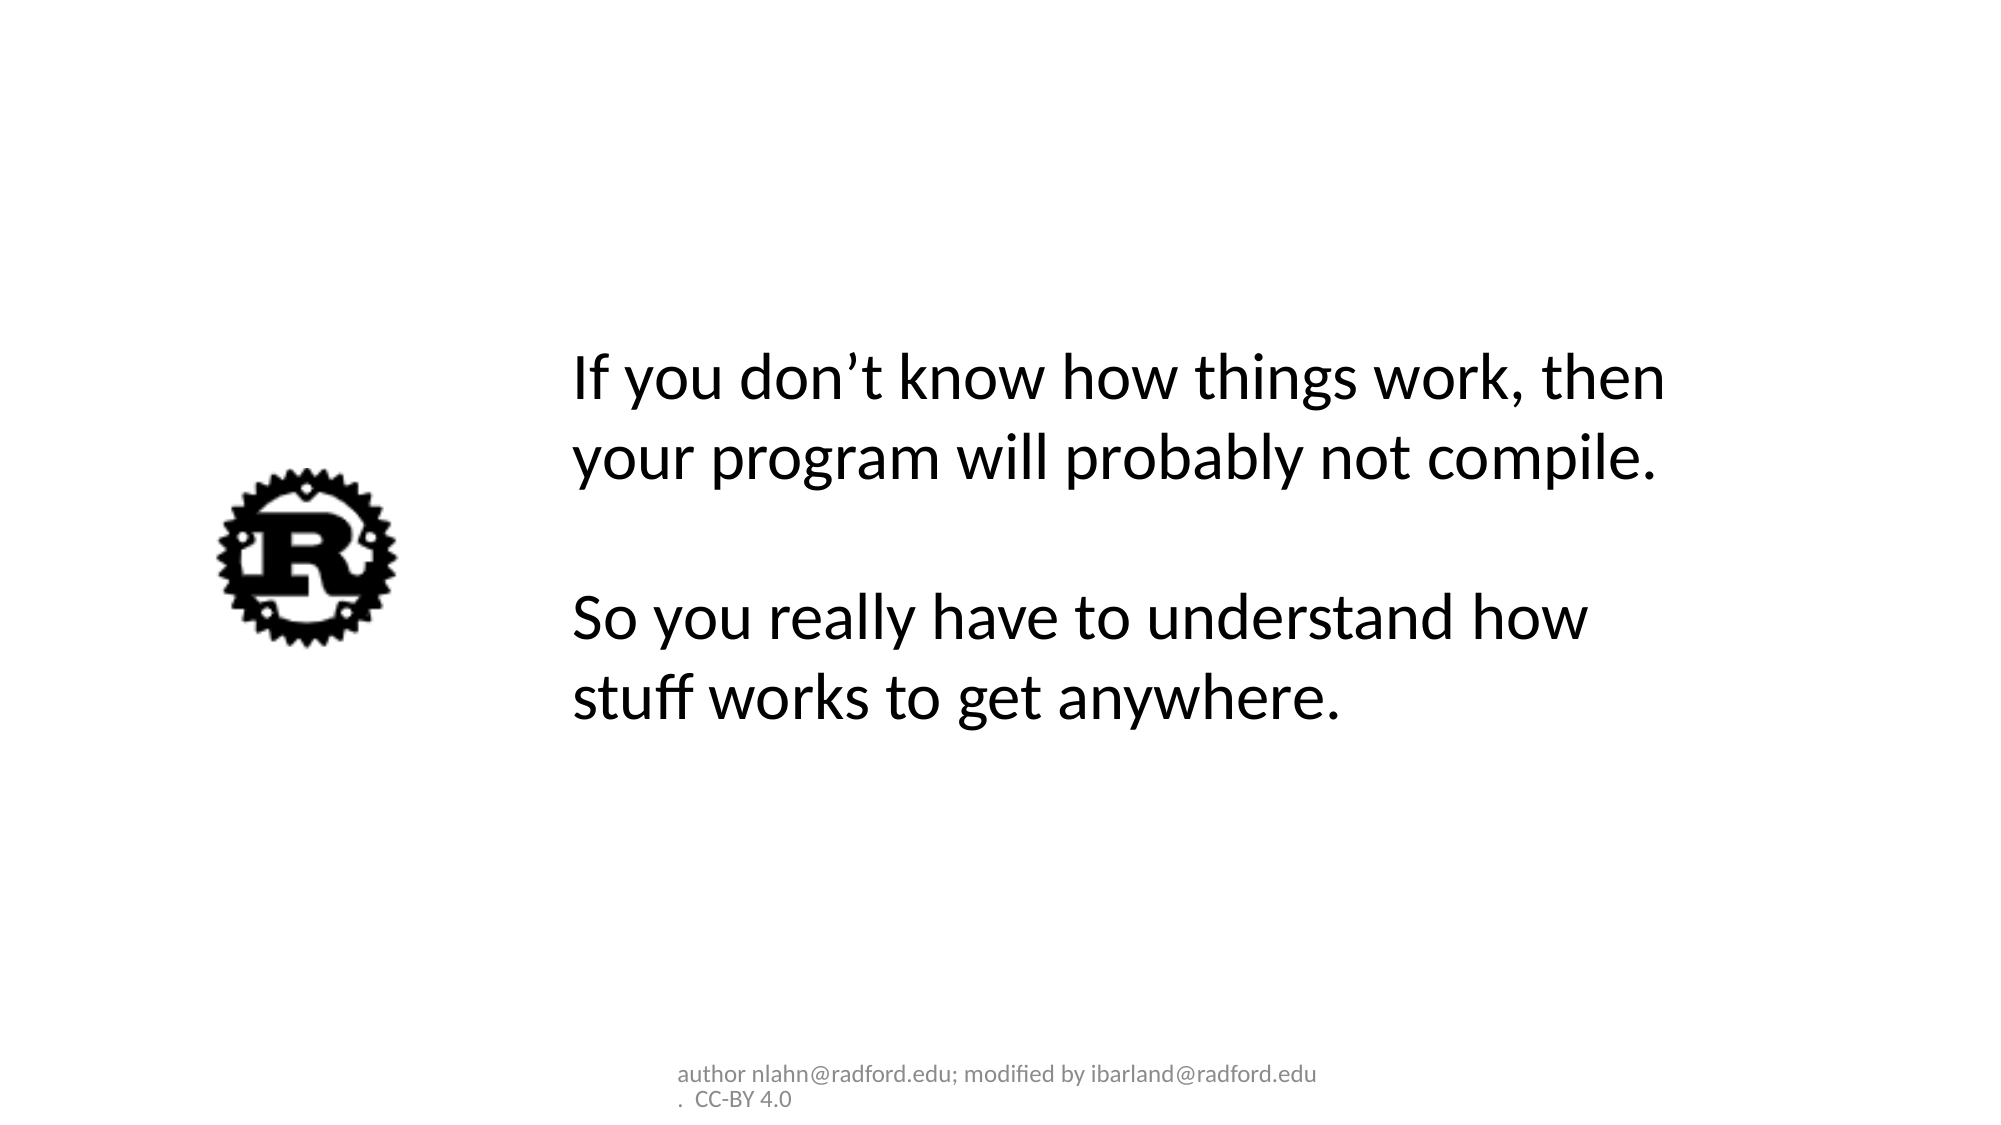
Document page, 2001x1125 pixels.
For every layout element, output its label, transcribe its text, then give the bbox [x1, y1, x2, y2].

text_box If you don’t know how things work, then your program will probably not compile. So you really have to understand how stuff works to get anywhere. [558, 325, 1717, 821]
picture [190, 468, 461, 657]
footer author nlahn@radford.edu; modified by ibarland@radford.edu. CC-BY 4.0 [662, 1042, 1338, 1103]
